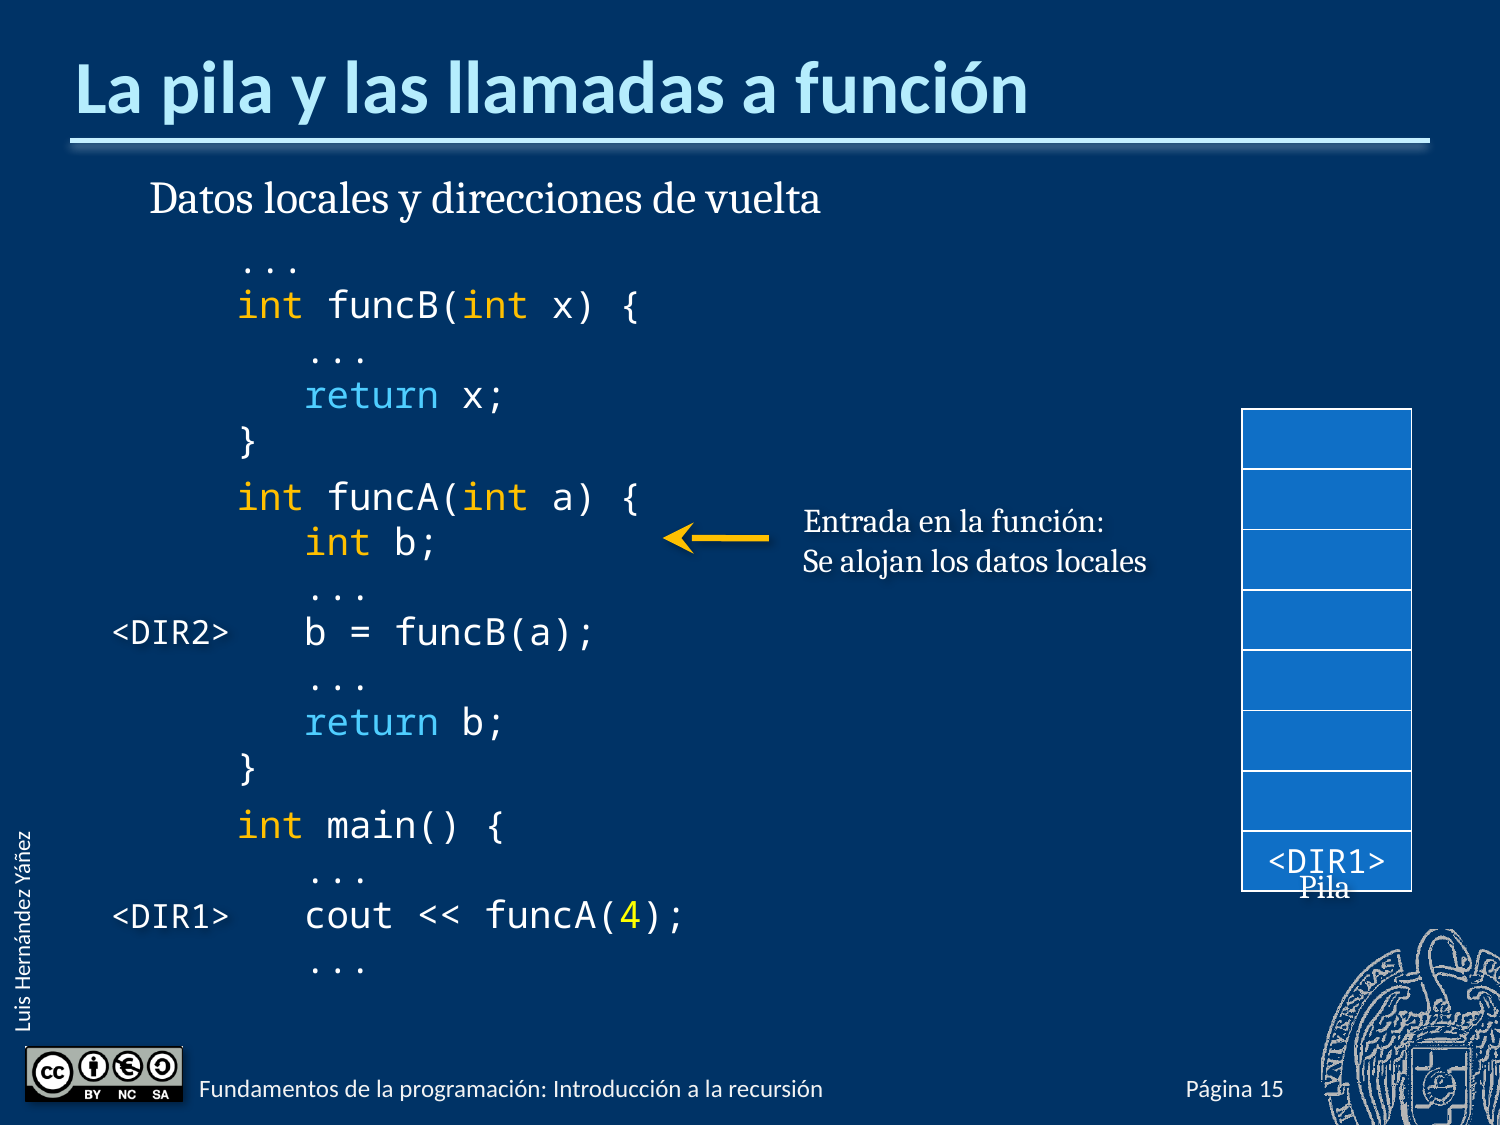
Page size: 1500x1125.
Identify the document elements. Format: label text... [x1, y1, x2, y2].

table_cell [1243, 651, 1411, 710]
text_box Pila [1282, 856, 1368, 914]
footer Fundamentos de la programación: Introducción a la recursión [199, 1042, 1114, 1103]
picture [1321, 929, 1500, 1125]
list Datos locales y direcciones de vuelta ... int funcB(int x) { ... return x; } int funcA(int a) { int b; ... b = funcB(a); ... return b; } int main() { ... cout << funcA(4); ... [75, 160, 1425, 1000]
text_box <DIR1> [94, 886, 247, 945]
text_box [662, 491, 1176, 588]
table_header [1243, 410, 1411, 468]
table_cell [1243, 772, 1411, 830]
slide_number Página 995 [1136, 1042, 1285, 1103]
table_cell [1243, 530, 1411, 589]
title La pila y las llamadas a función [75, 46, 1425, 129]
table_cell [1243, 711, 1411, 770]
text_box <DIR2> [94, 601, 247, 660]
table_cell [1243, 470, 1411, 529]
picture [25, 1046, 183, 1102]
table_cell [1243, 591, 1411, 649]
table_cell <DIR1> [1243, 832, 1411, 890]
table_cell <DIR1> [656, 493, 1181, 600]
